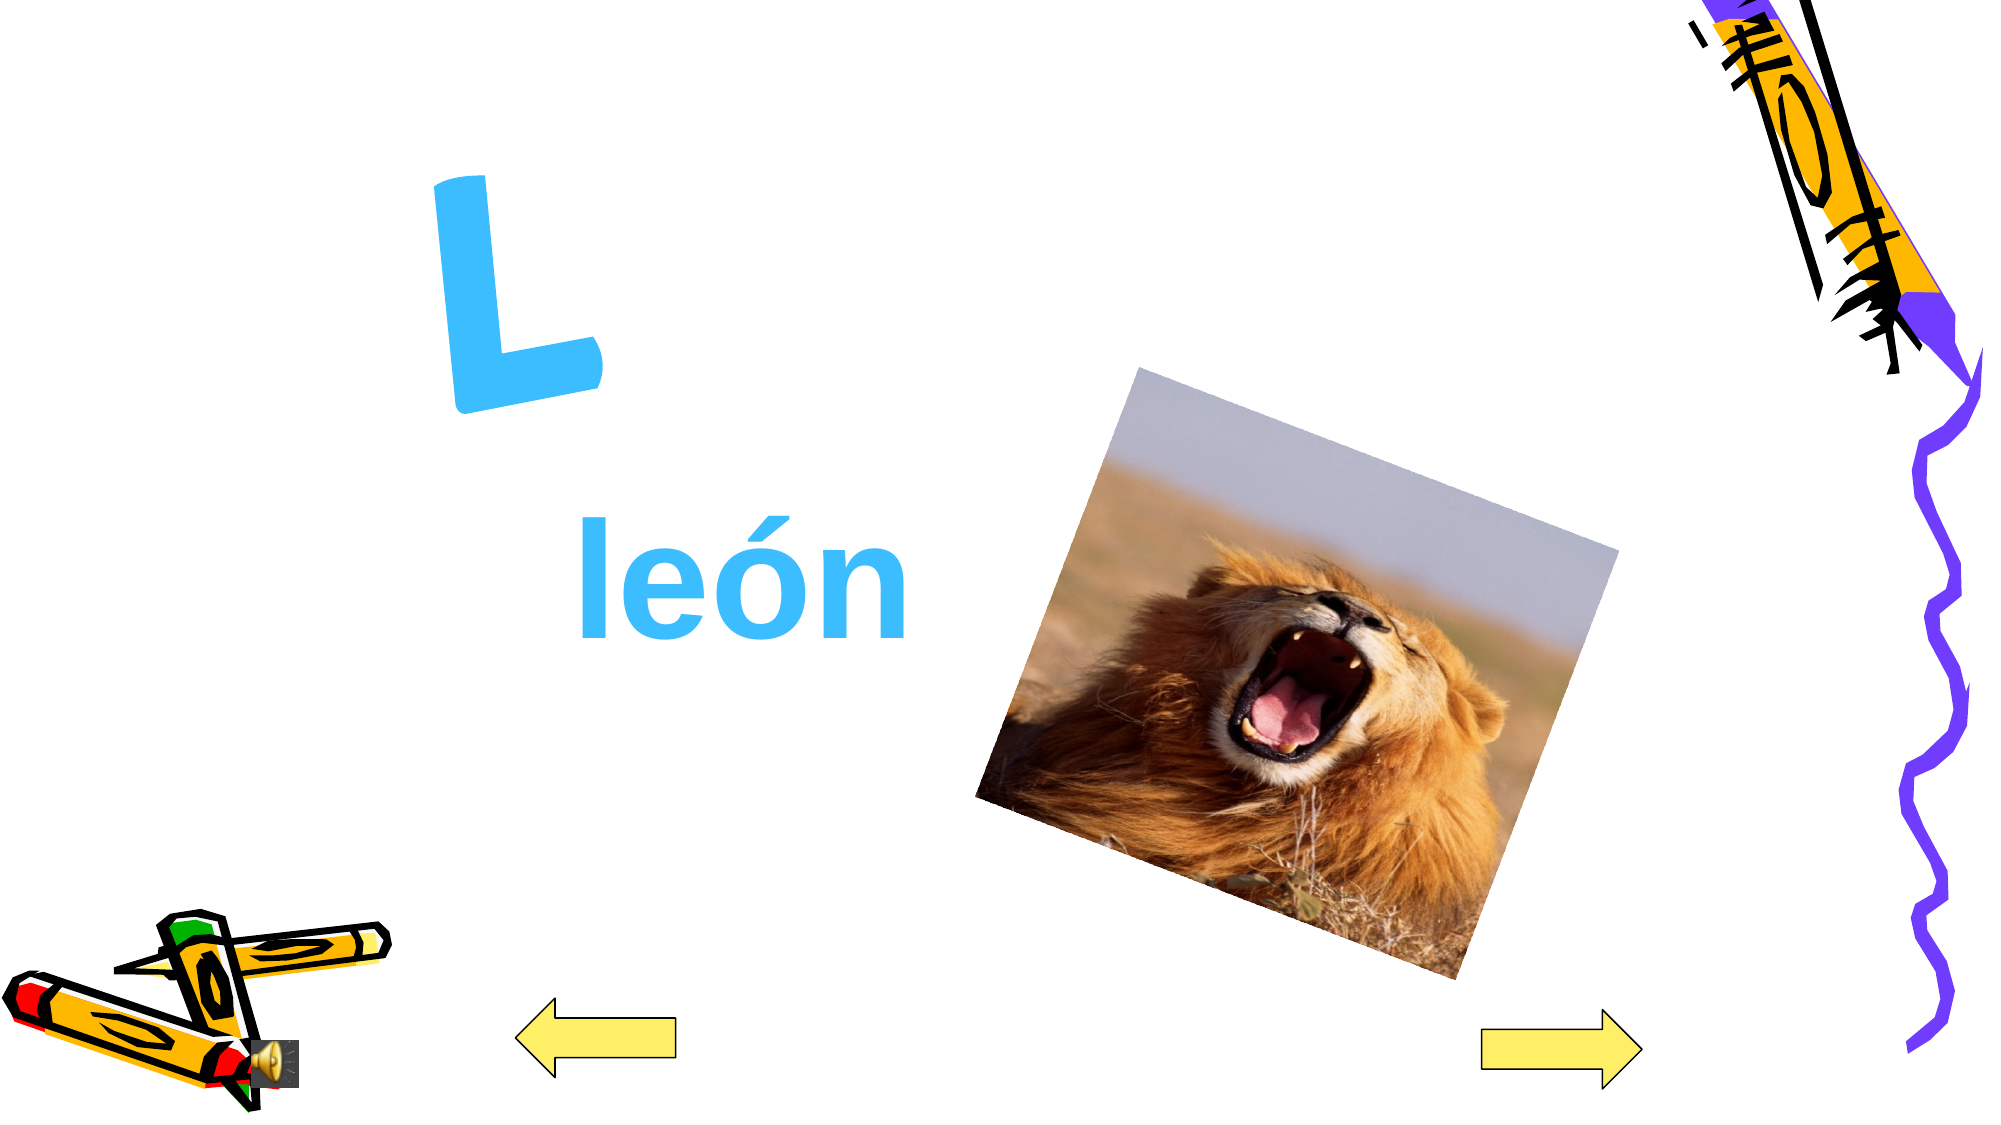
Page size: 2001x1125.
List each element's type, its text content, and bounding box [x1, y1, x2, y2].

picture [976, 367, 1619, 980]
text_box león [353, 464, 993, 680]
text_box [1481, 1009, 1643, 1090]
text_box [433, 175, 603, 415]
picture [249, 1039, 301, 1090]
text_box [515, 998, 676, 1078]
